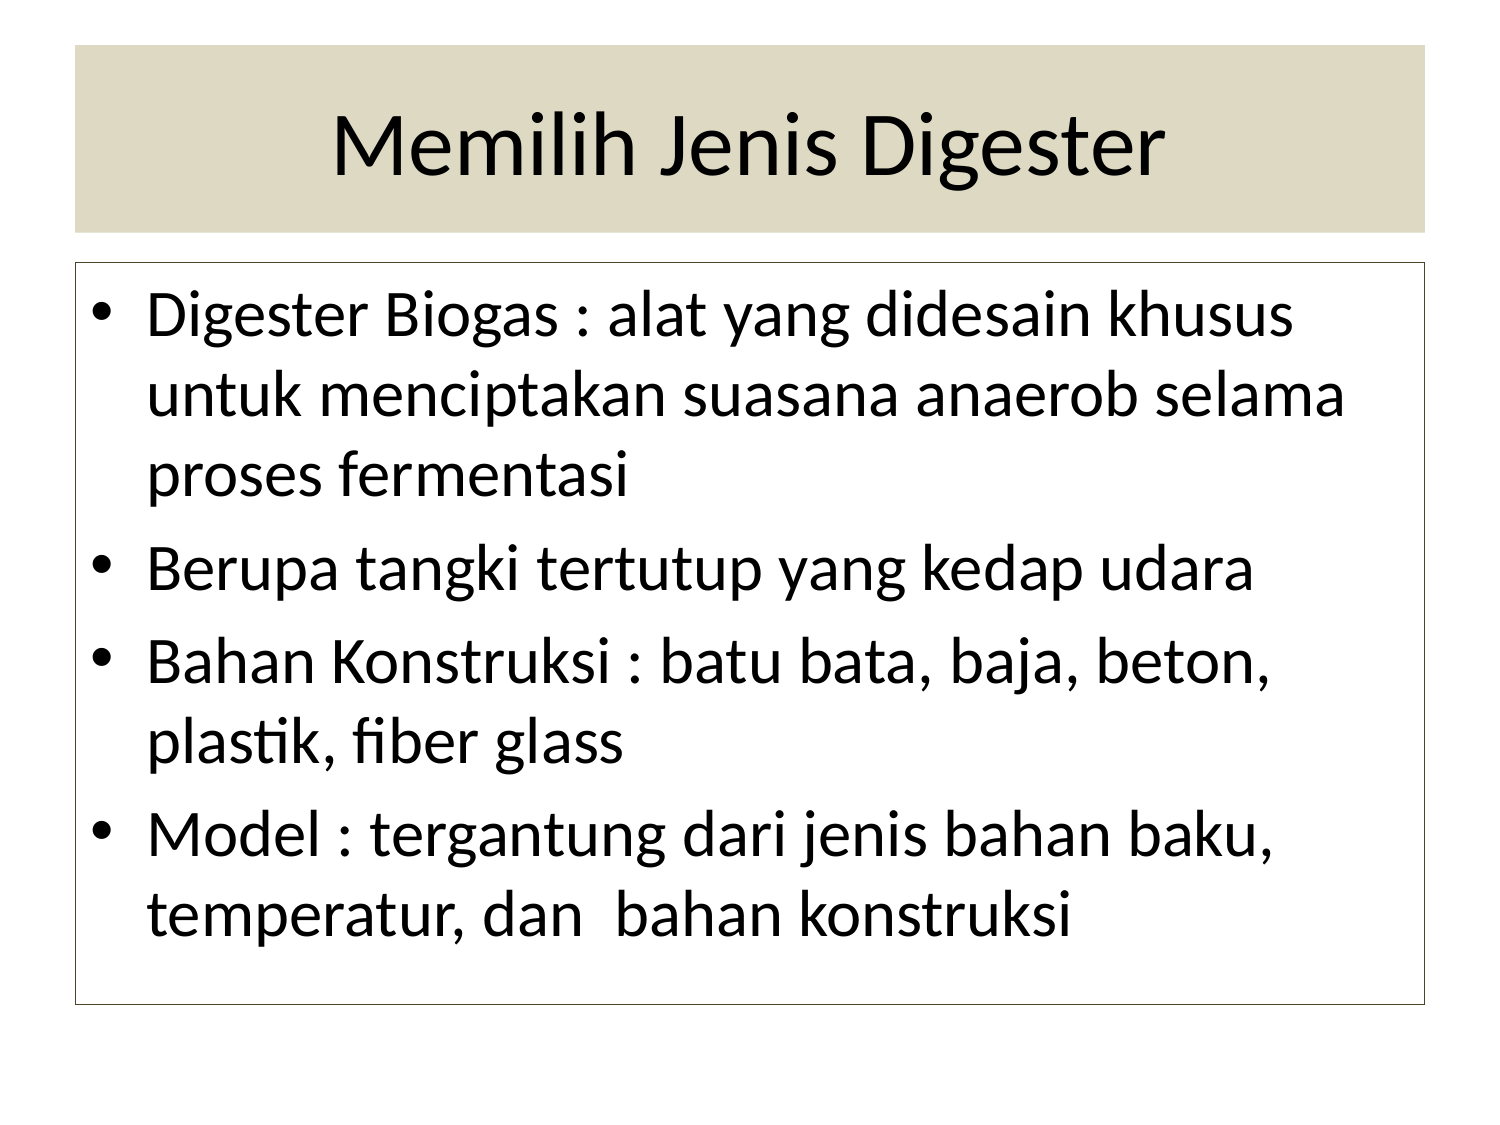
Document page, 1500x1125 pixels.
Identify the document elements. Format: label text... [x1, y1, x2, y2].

title Memilih Jenis Digester [75, 45, 1425, 233]
list Digester Biogas : alat yang didesain khusus untuk menciptakan suasana anaerob selama proses fermentasi Berupa tangki tertutup yang kedap udara Bahan Konstruksi : batu bata, baja, beton, plastik, fiber glass Model : tergantung dari jenis bahan baku, temperatur, dan bahan konstruksi [75, 262, 1425, 1005]
